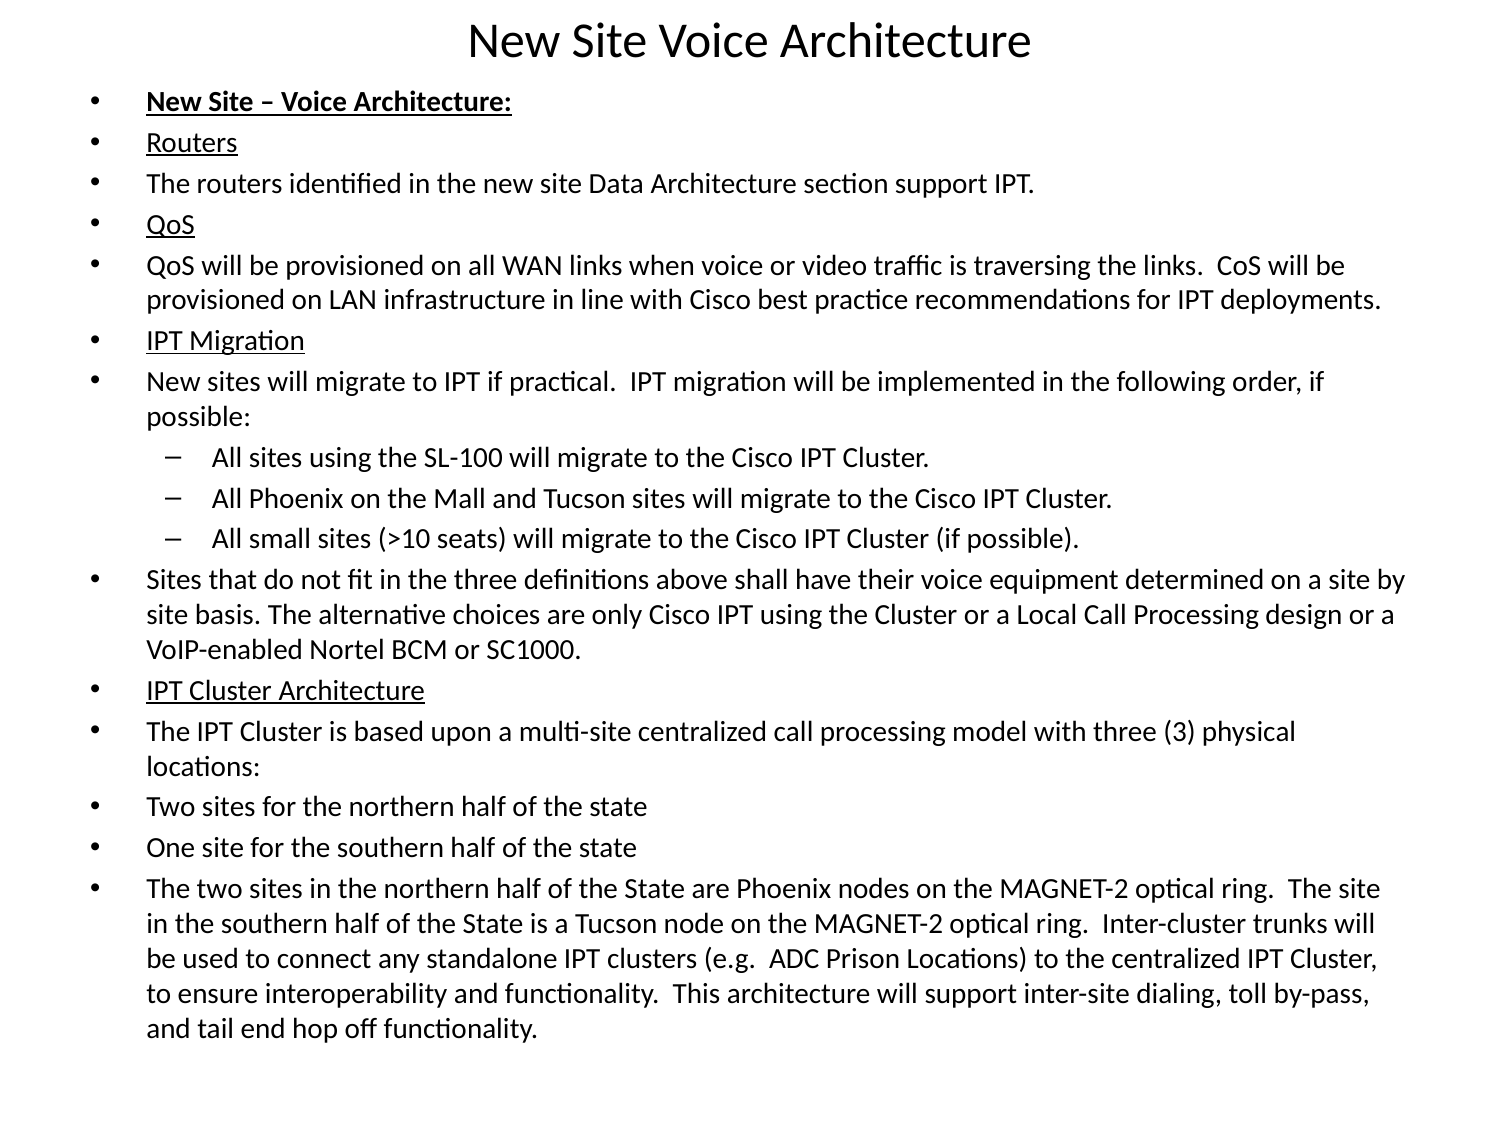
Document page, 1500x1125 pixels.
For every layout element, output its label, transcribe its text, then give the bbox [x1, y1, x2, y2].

list New Site – Voice Architecture: Routers The routers identified in the new site Data Architecture section support IPT. QoS QoS will be provisioned on all WAN links when voice or video traffic is traversing the links. CoS will be provisioned on LAN infrastructure in line with Cisco best practice recommendations for IPT deployments. IPT Migration New sites will migrate to IPT if practical. IPT migration will be implemented in the following order, if possible: All sites using the SL-100 will migrate to the Cisco IPT Cluster. All Phoenix on the Mall and Tucson sites will migrate to the Cisco IPT Cluster. All small sites (>10 seats) will migrate to the Cisco IPT Cluster (if possible). Sites that do not fit in the three definitions above shall have their voice equipment determined on a site by site basis. The alternative choices are only Cisco IPT using the Cluster or a Local Call Processing design or a VoIP-enabled Nortel BCM or SC1000. IPT Cluster Architecture The IPT Cluster is based upon a multi-site centralized call processing model with three (3) physical locations: Two sites for the northern half of the state One site for the southern half of the state The two sites in the northern half of the State are Phoenix nodes on the MAGNET-2 optical ring. The site in the southern half of the State is a Tucson node on the MAGNET-2 optical ring. Inter-cluster trunks will be used to connect any standalone IPT clusters (e.g. ADC Prison Locations) to the centralized IPT Cluster, to ensure interoperability and functionality. This architecture will support inter-site dialing, toll by-pass, and tail end hop off functionality. [74, 74, 1426, 1088]
title New Site Voice Architecture [74, 0, 1426, 74]
